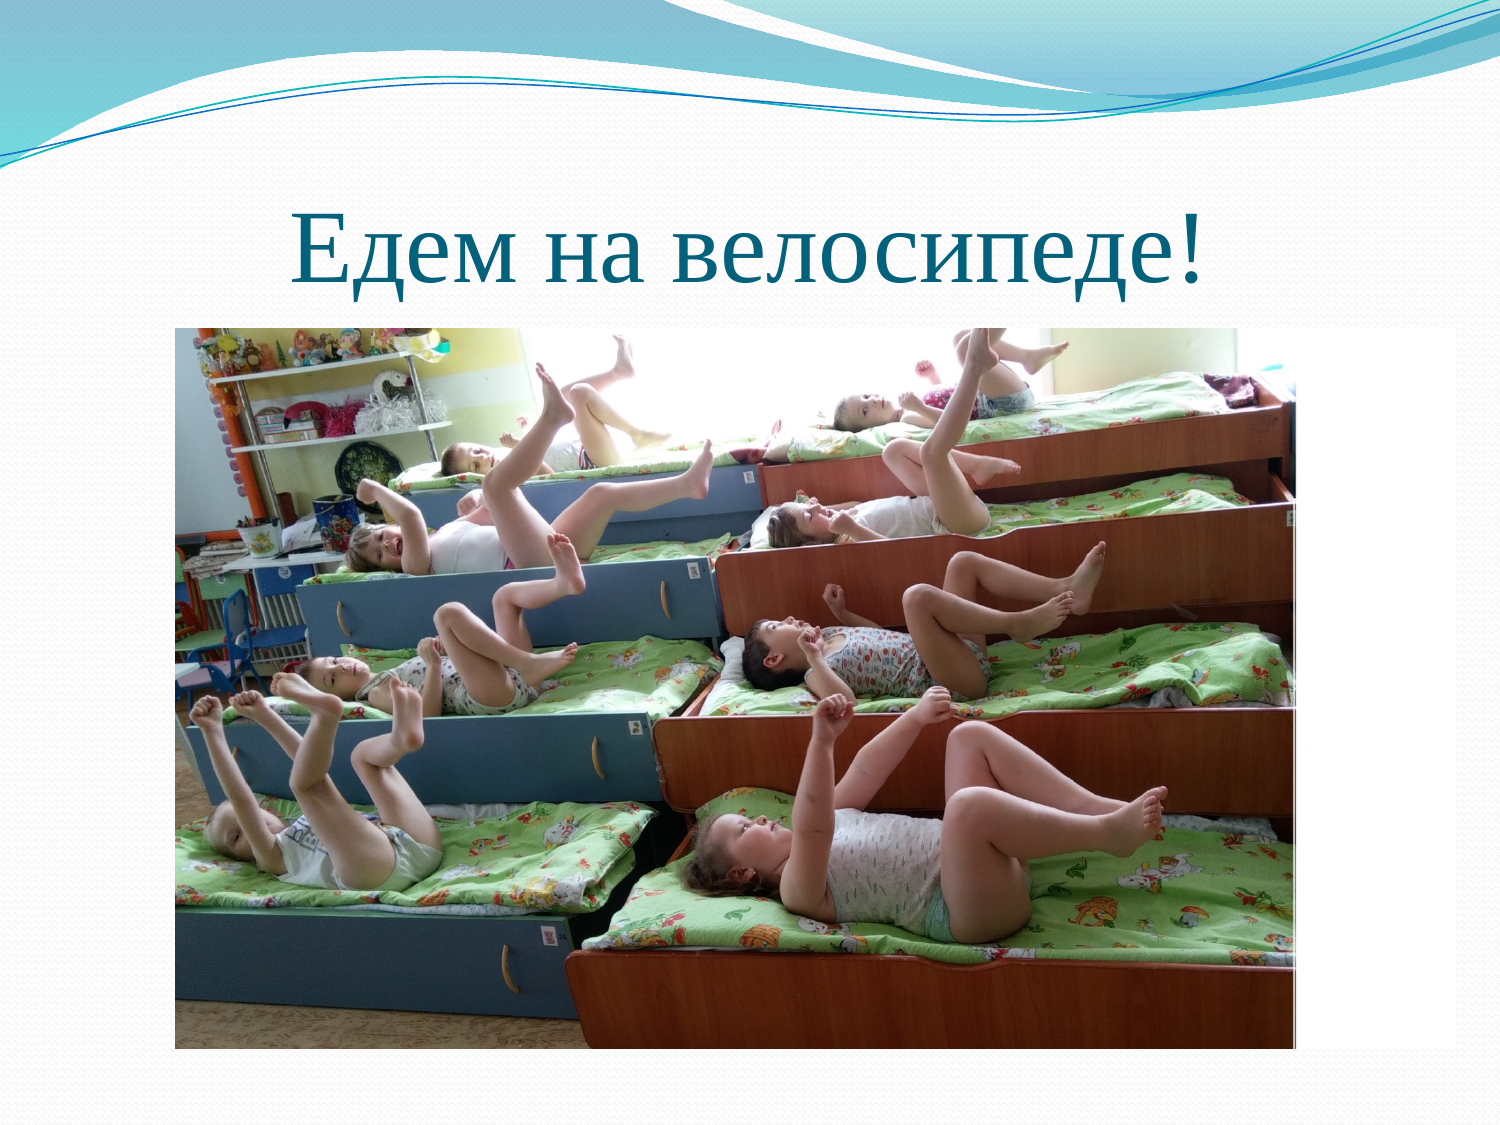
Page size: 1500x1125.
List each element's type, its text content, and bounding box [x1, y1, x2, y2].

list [175, 327, 1456, 1049]
title Едем на велосипеде! [75, 115, 1425, 303]
